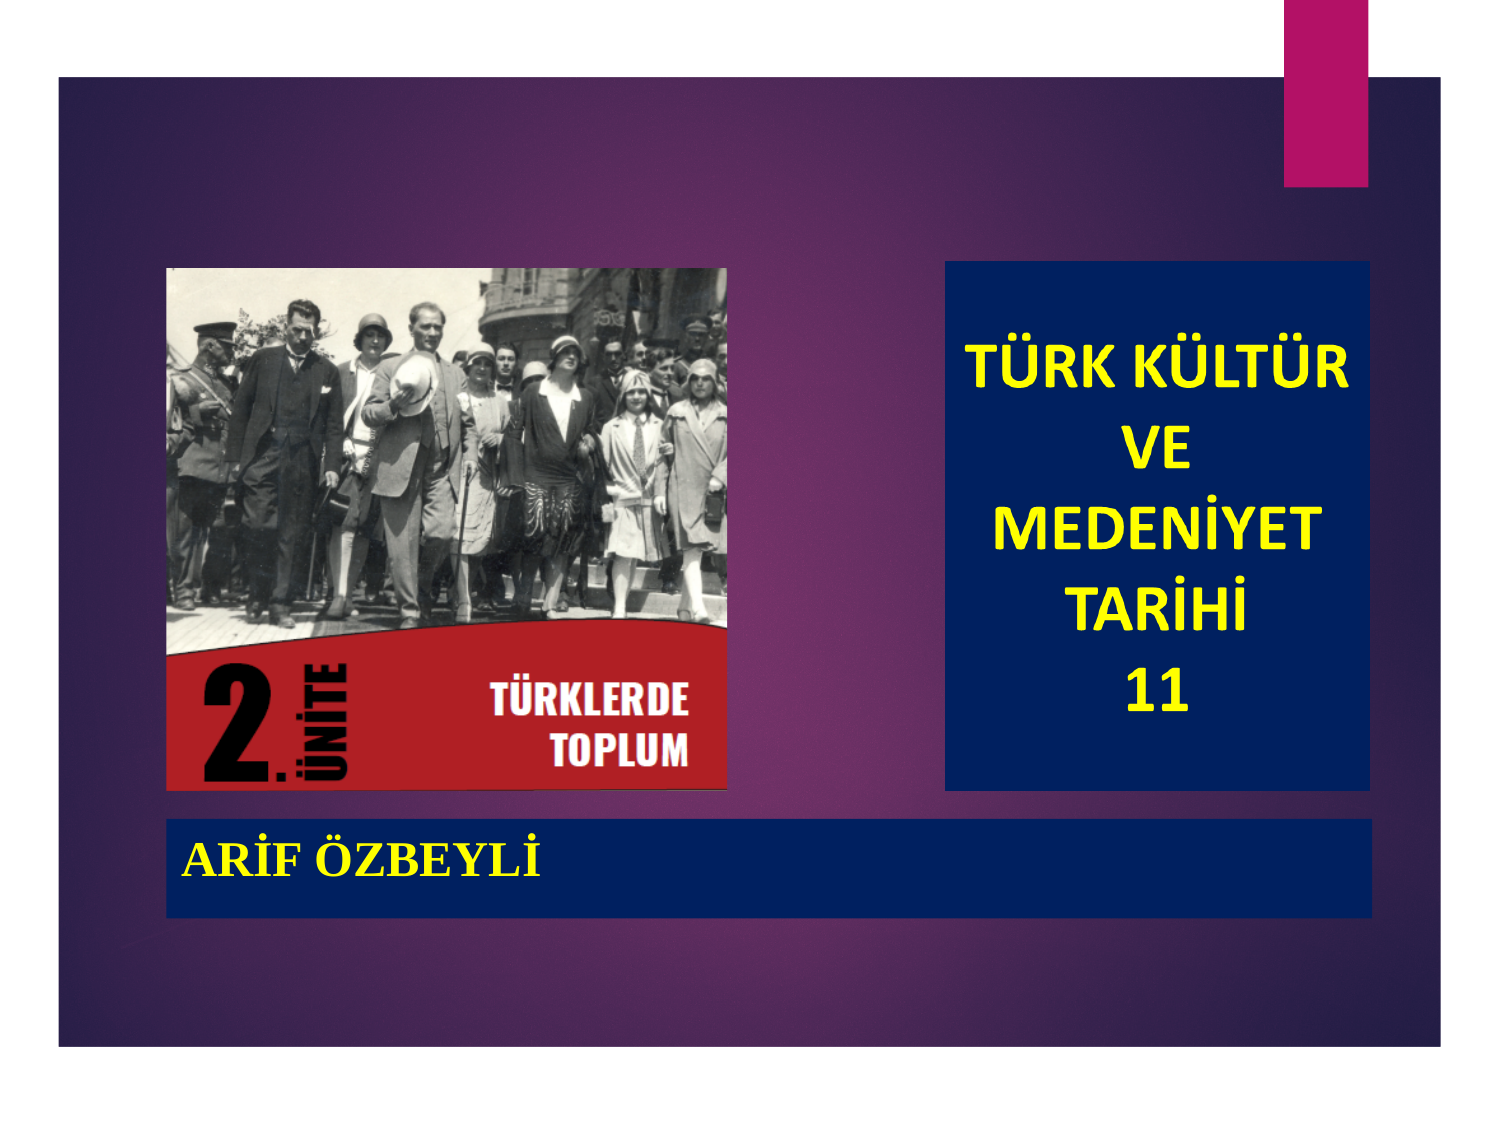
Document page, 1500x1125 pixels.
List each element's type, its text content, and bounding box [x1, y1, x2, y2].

picture [923, 261, 1406, 791]
subtitle ARİF ÖZBEYLİ [166, 818, 1373, 919]
picture [166, 268, 728, 791]
